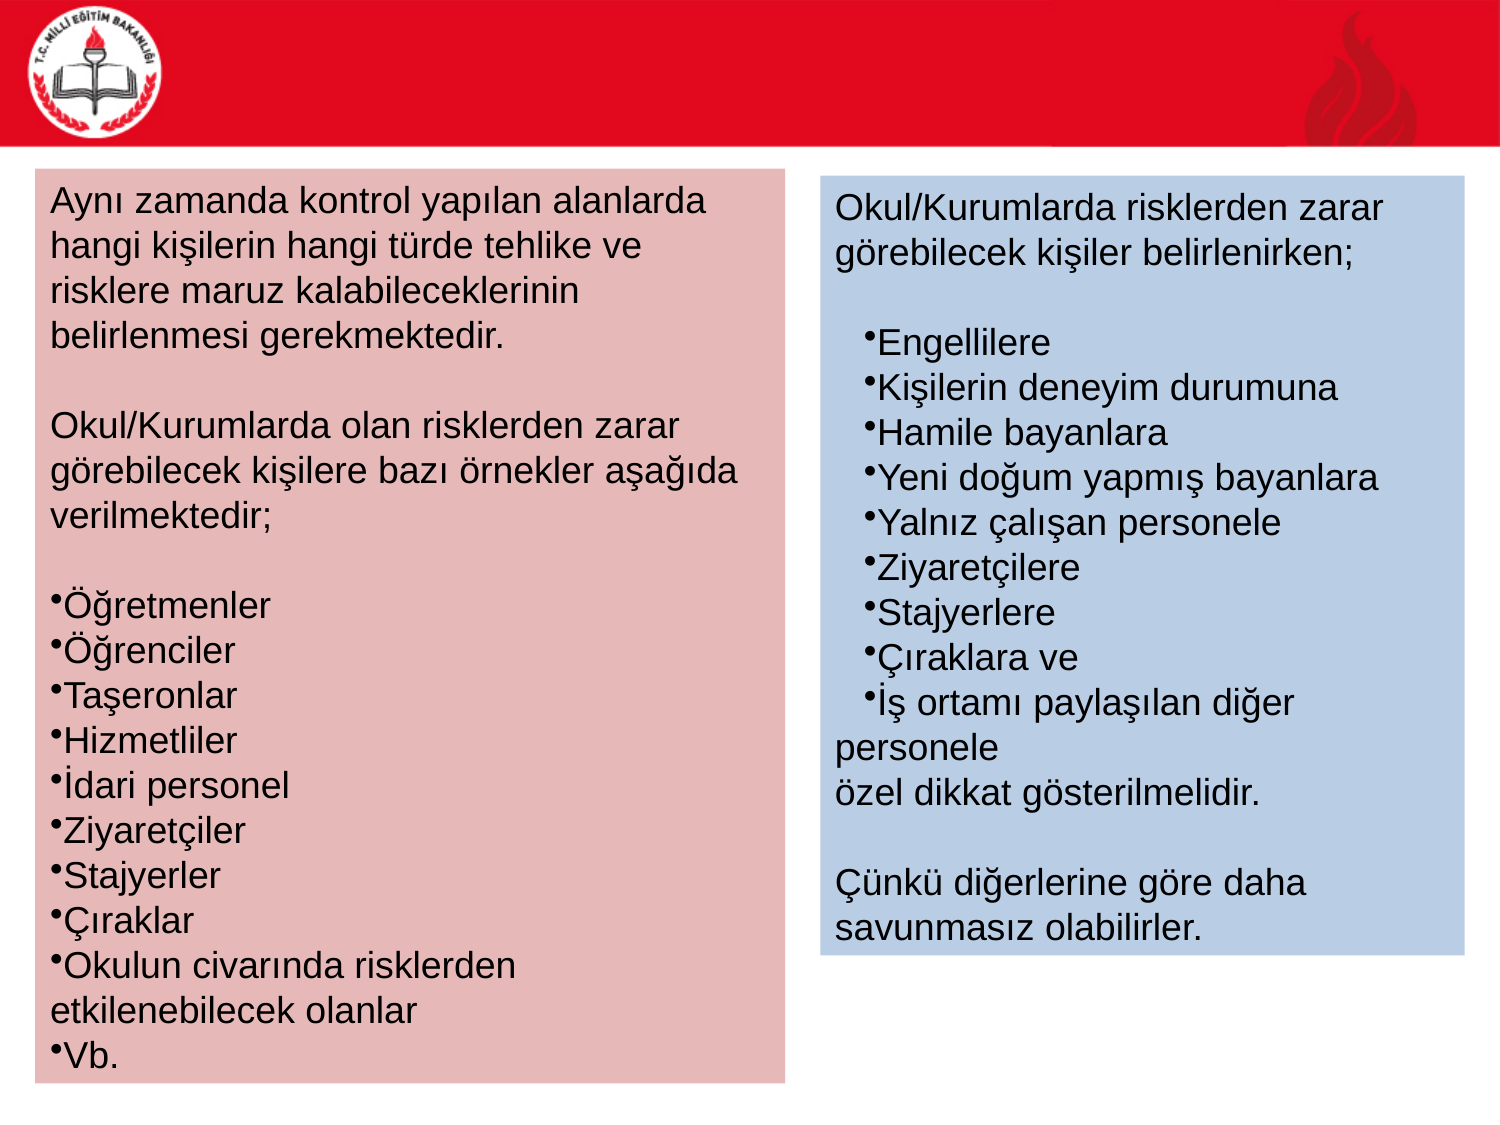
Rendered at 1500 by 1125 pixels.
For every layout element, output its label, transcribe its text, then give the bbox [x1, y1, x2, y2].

text_box Aynı zamanda kontrol yapılan alanlarda hangi kişilerin hangi türde tehlike ve risklere maruz kalabileceklerinin belirlenmesi gerekmektedir. Okul/Kurumlarda olan risklerden zarar görebilecek kişilere bazı örnekler aşağıda verilmektedir; Öğretmenler Öğrenciler Taşeronlar Hizmetliler İdari personel Ziyaretçiler Stajyerler Çıraklar Okulun civarında risklerden etkilenebilecek olanlar Vb. [35, 168, 786, 1084]
picture [0, 0, 1500, 1125]
text_box Okul/Kurumlarda risklerden zarar görebilecek kişiler belirlenirken; Engellilere Kişilerin deneyim durumuna Hamile bayanlara Yeni doğum yapmış bayanlara Yalnız çalışan personele Ziyaretçilere Stajyerlere Çıraklara ve İş ortamı paylaşılan diğer personele özel dikkat gösterilmelidir. Çünkü diğerlerine göre daha savunmasız olabilirler. [820, 175, 1465, 956]
